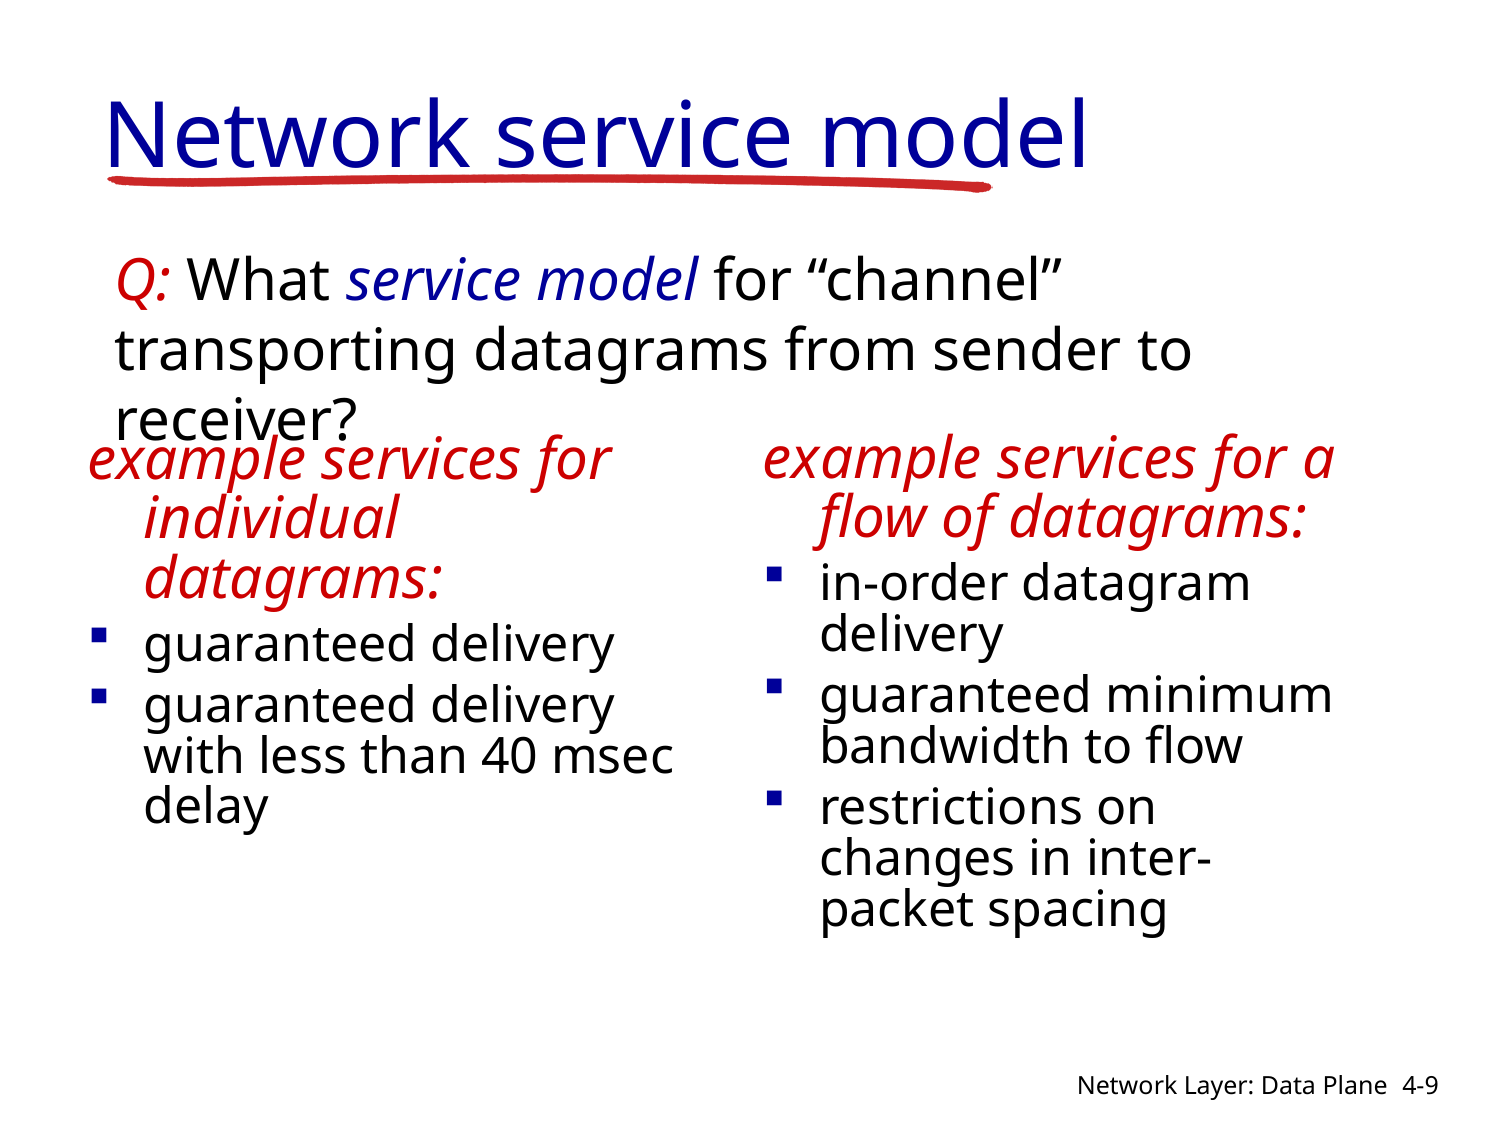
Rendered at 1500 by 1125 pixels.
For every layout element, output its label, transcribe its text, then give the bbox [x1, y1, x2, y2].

list example services for individual datagrams: guaranteed delivery guaranteed delivery with less than 40 msec delay [72, 424, 698, 840]
picture [102, 169, 1004, 199]
footer Network Layer: Data Plane [1045, 1062, 1404, 1102]
text_box Q: What service model for “channel” transporting datagrams from sender to receiver? [99, 234, 1340, 460]
slide_number 4-9 [1386, 1061, 1463, 1108]
list example services for a flow of datagrams: in-order datagram delivery guaranteed minimum bandwidth to flow restrictions on changes in inter-packet spacing [747, 423, 1373, 1028]
title Network service model [87, 37, 1363, 225]
